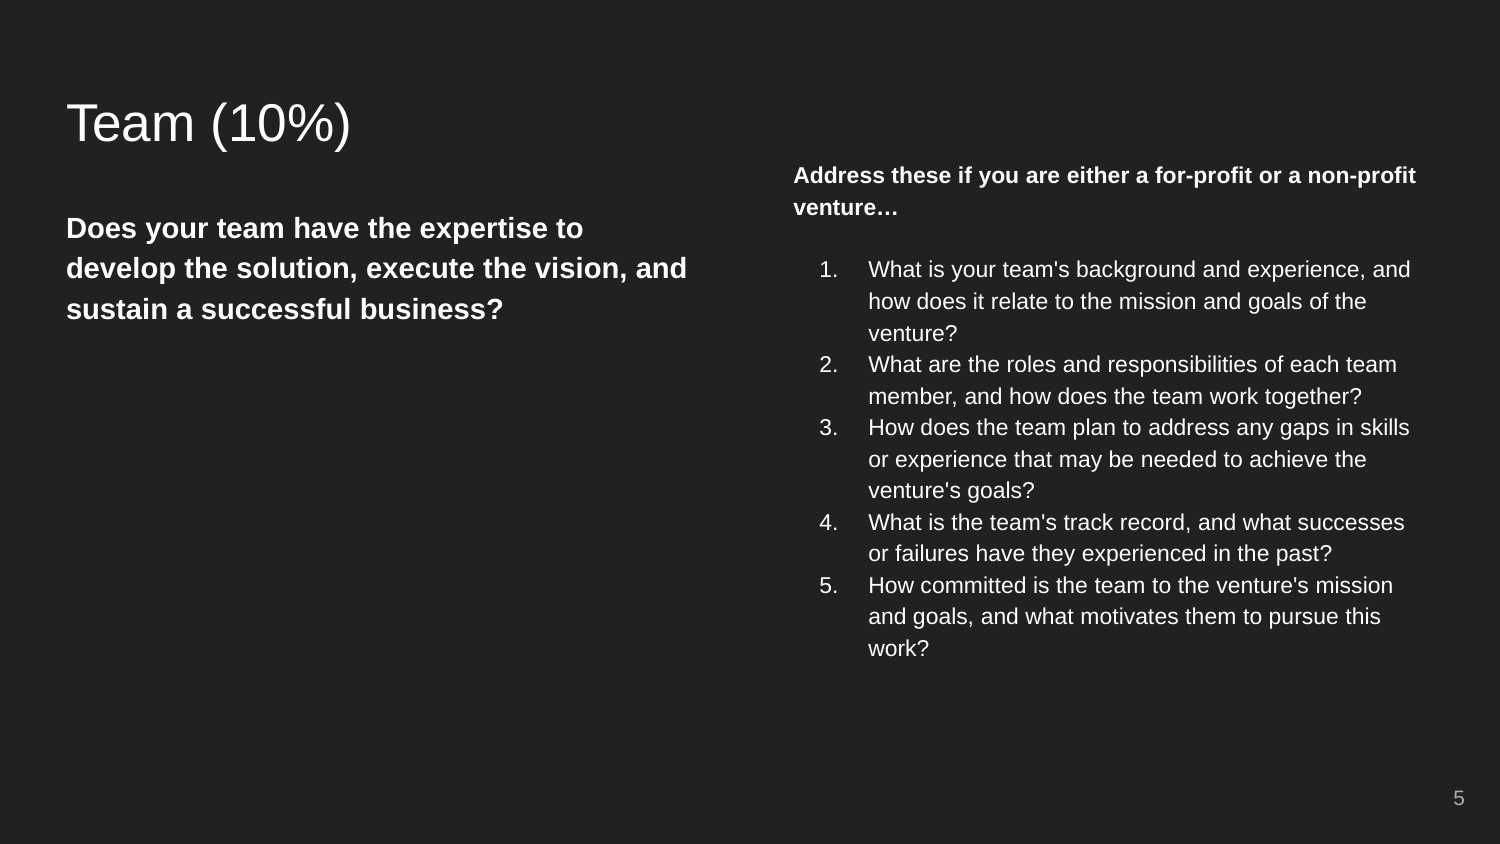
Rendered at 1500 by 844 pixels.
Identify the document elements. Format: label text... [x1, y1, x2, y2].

title Team (10%) [51, 72, 1449, 167]
slide_number 5 [1389, 764, 1480, 830]
list Does your team have the expertise to develop the solution, execute the vision, and sustain a successful business? [51, 189, 708, 750]
list Address these if you are either a for-profit or a non-profit venture… What is your team's background and experience, and how does it relate to the mission and goals of the venture? What are the roles and responsibilities of each team member, and how does the team work together? How does the team plan to address any gaps in skills or experience that may be needed to achieve the venture's goals? What is the team's track record, and what successes or failures have they experienced in the past? How committed is the team to the venture's mission and goals, and what motivates them to pursue this work? [778, 141, 1435, 703]
